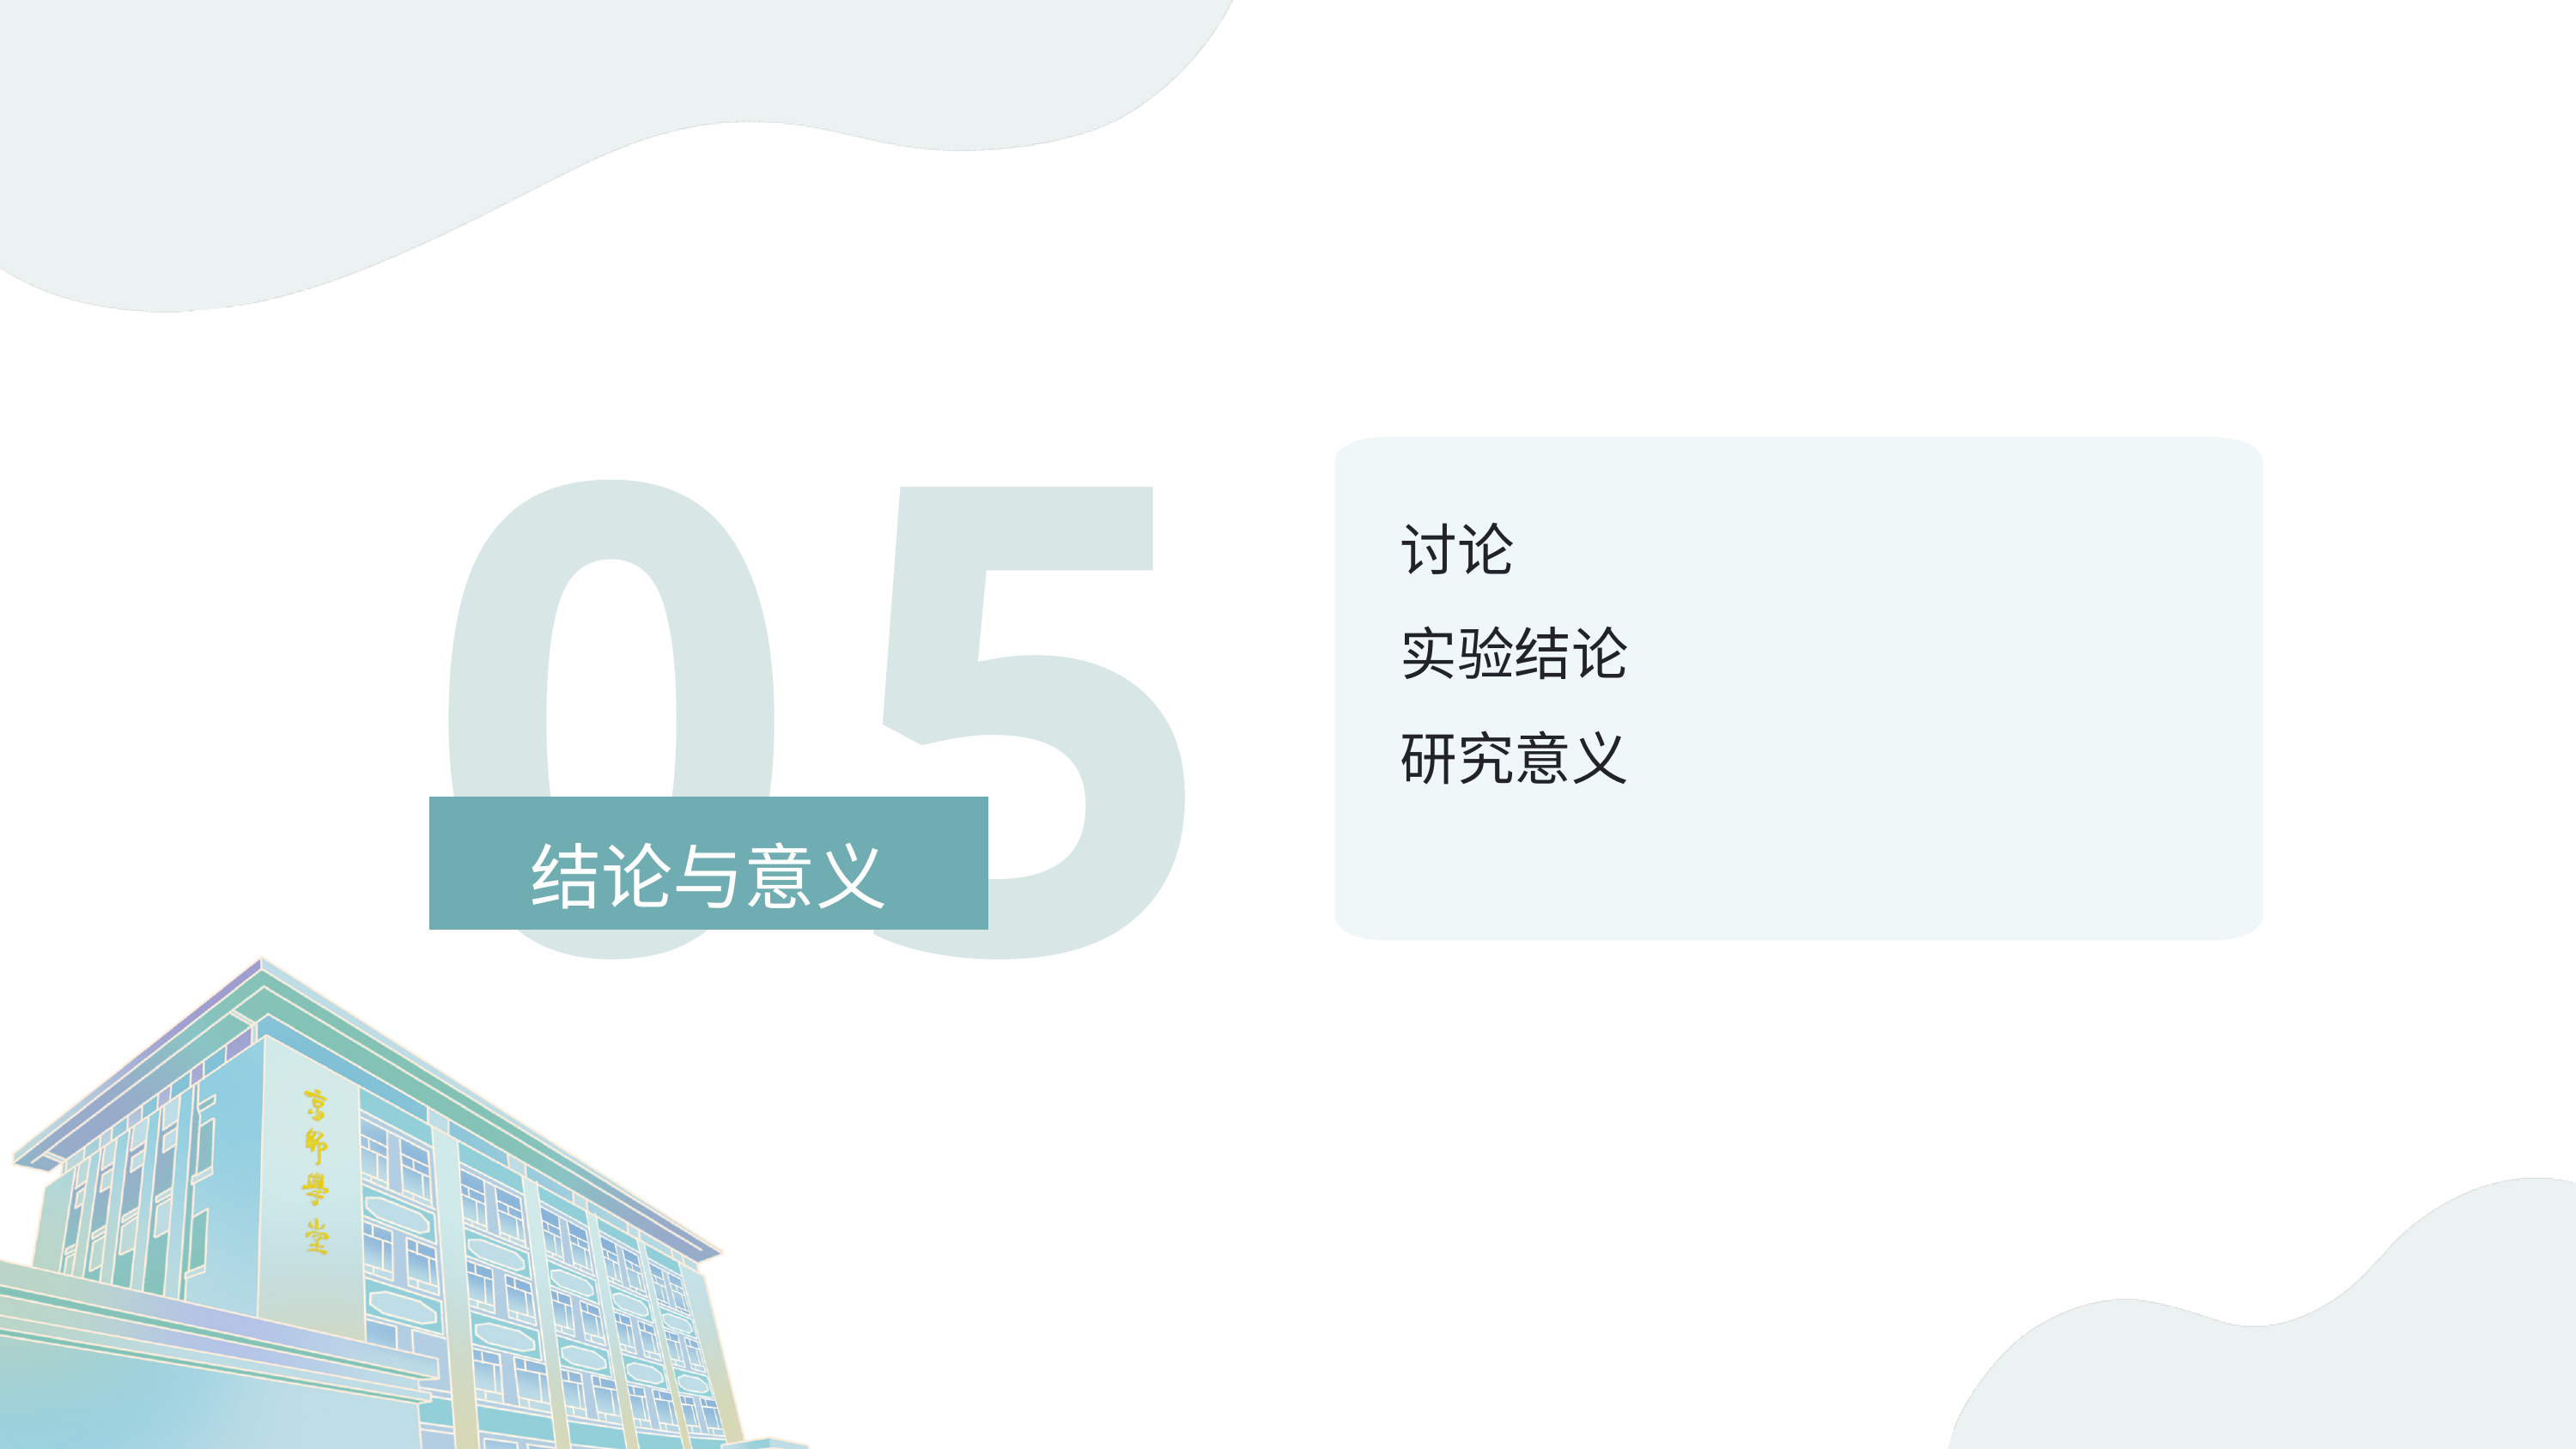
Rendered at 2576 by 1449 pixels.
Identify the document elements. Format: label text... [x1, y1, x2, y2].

text_box 05 [278, 337, 1363, 1084]
text_box 讨论 实验结论 研究意义 [1400, 477, 2244, 792]
text_box [1363, 437, 2263, 941]
picture [0, 911, 852, 1449]
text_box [428, 797, 989, 930]
